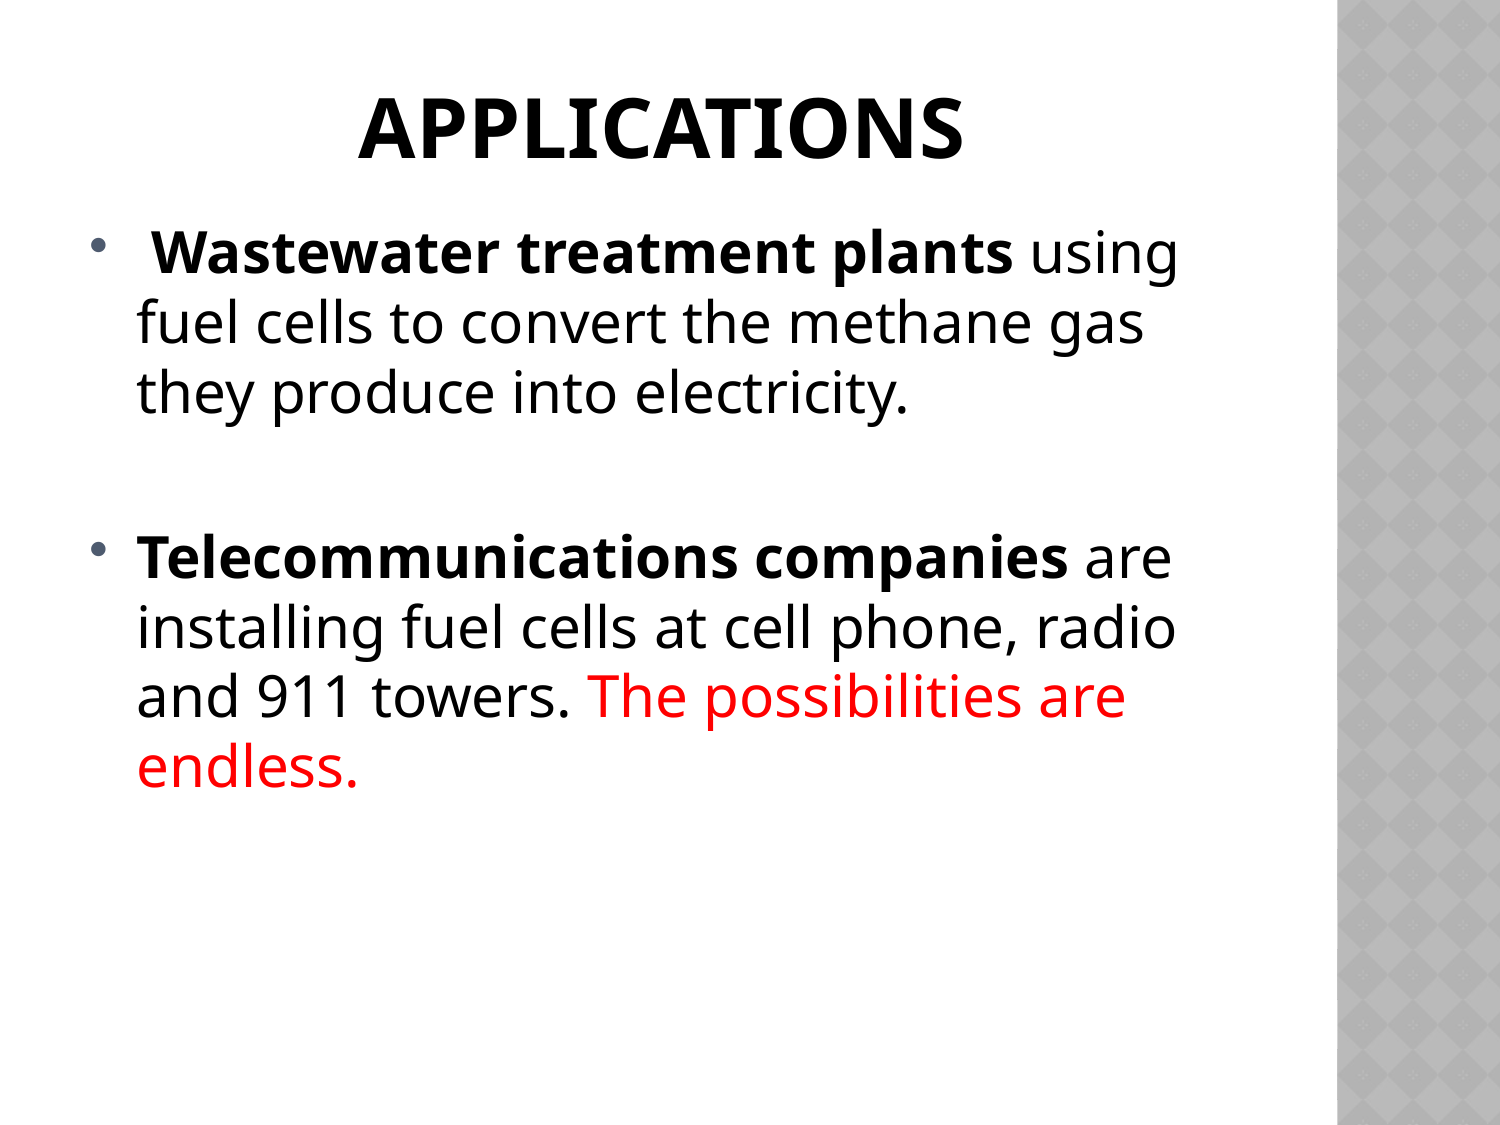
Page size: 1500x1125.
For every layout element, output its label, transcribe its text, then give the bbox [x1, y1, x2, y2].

list Wastewater treatment plants using fuel cells to convert the methane gas they produce into electricity. Telecommunications companies are installing fuel cells at cell phone, radio and 911 towers. The possibilities are endless. [76, 208, 1265, 1036]
title Applications [53, 42, 1272, 175]
